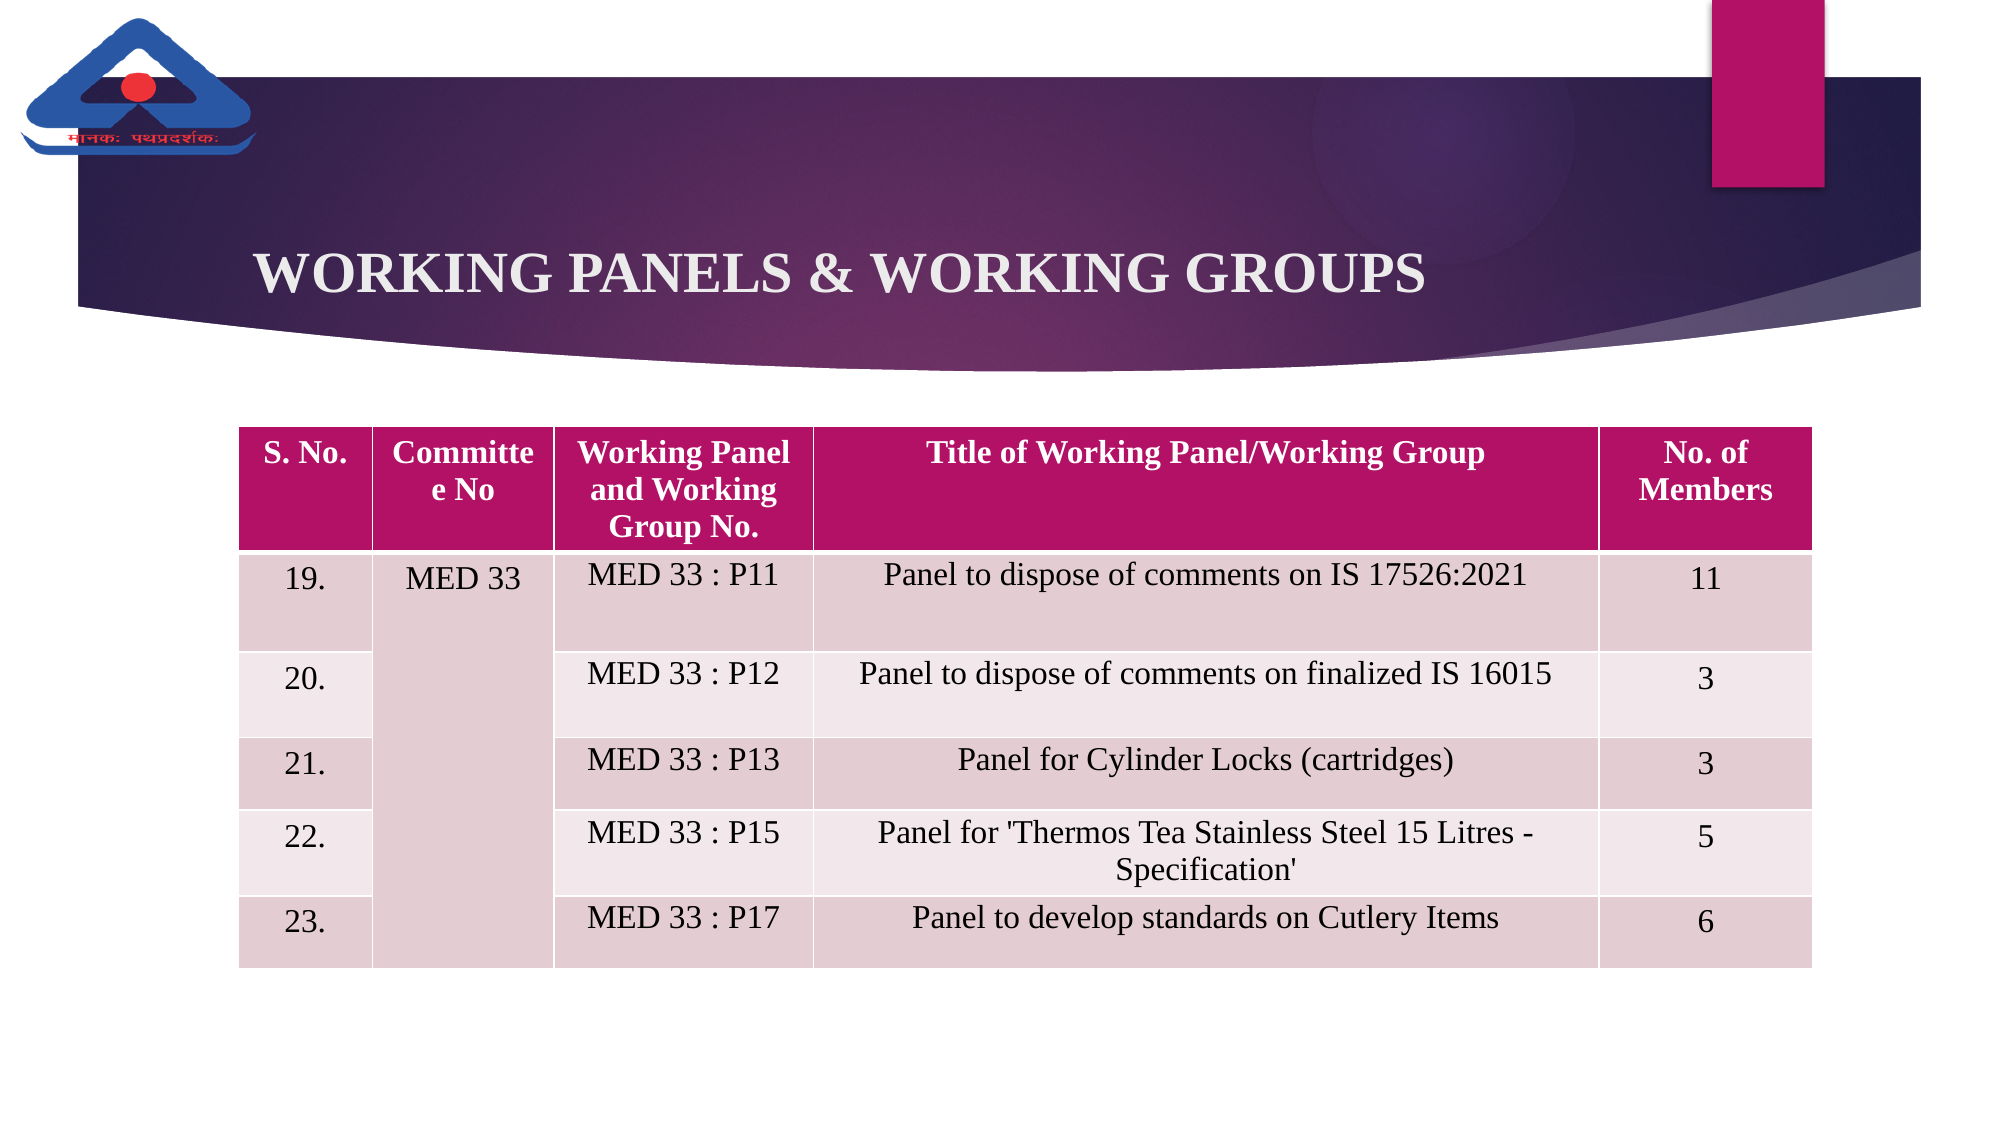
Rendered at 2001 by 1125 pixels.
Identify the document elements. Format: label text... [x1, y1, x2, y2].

table_cell MED 33 : P17 [555, 897, 813, 968]
table_cell 3 [1600, 653, 1812, 737]
table_header Committee No [373, 427, 553, 550]
table_cell 5 [1600, 811, 1812, 895]
table_cell Panel for Cylinder Locks (cartridges) [814, 738, 1598, 809]
table_cell MED 33 : P11 [555, 555, 813, 651]
table_cell 11 [1600, 555, 1812, 651]
table_cell MED 33 : P13 [555, 738, 813, 809]
table_cell MED 33 : P15 [555, 811, 813, 895]
table_cell MED 33 [373, 555, 553, 968]
table_cell Panel to dispose of comments on IS 17526:2021 [814, 555, 1598, 651]
table_cell Panel to dispose of comments on finalized IS 16015 [814, 653, 1598, 737]
table_cell MED 33 : P12 [555, 653, 813, 737]
table_cell 22. [239, 811, 372, 895]
table_cell Panel to develop standards on Cutlery Items [814, 897, 1598, 968]
title WORKING PANELS & WORKING GROUPS [237, 182, 1814, 355]
table_cell Panel for 'Thermos Tea Stainless Steel 15 Litres - Specification' [814, 811, 1598, 895]
table_cell 21. [239, 738, 372, 809]
table_header S. No. [239, 427, 372, 550]
table_cell 6 [1600, 897, 1812, 968]
table_cell 20. [239, 653, 372, 737]
table_cell 23. [239, 897, 372, 968]
table_cell 19. [239, 555, 372, 651]
table_header No. of Members [1600, 427, 1812, 550]
picture [12, 11, 263, 161]
table_cell 3 [1600, 738, 1812, 809]
table_header Working Panel and Working Group No. [555, 427, 813, 550]
table_header Title of Working Panel/Working Group [814, 427, 1598, 550]
